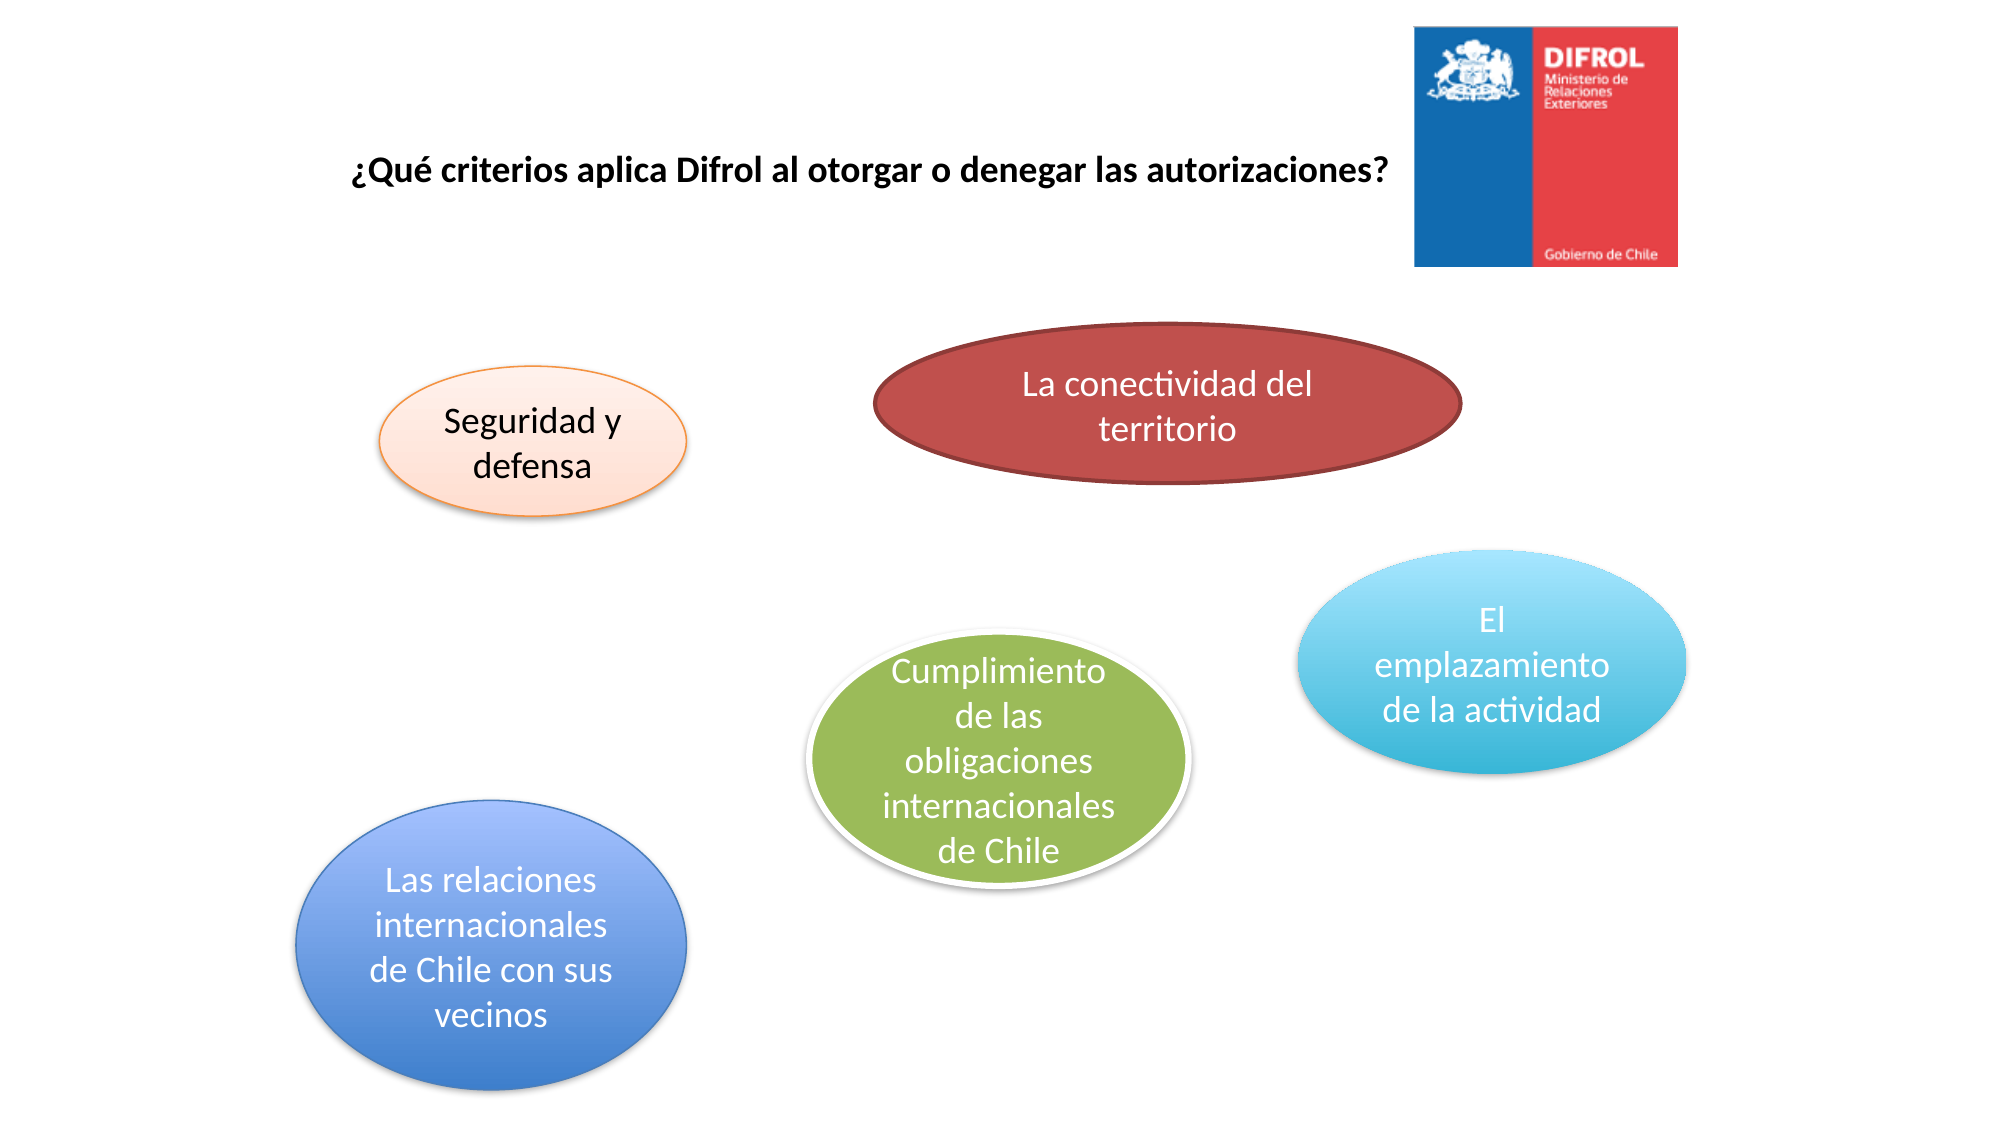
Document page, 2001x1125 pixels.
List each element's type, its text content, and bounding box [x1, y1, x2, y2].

text_box ¿Qué criterios aplica Difrol al otorgar o denegar las autorizaciones? [335, 138, 1408, 243]
picture [1413, 26, 1678, 268]
text_box Seguridad y defensa [378, 365, 688, 517]
text_box La conectividad del territorio [872, 321, 1463, 486]
text_box El emplazamiento de la actividad [1298, 550, 1687, 775]
text_box Cumplimiento de las obligaciones internacionales de Chile [806, 628, 1192, 890]
text_box Las relaciones internacionales de Chile con sus vecinos [295, 799, 688, 1091]
